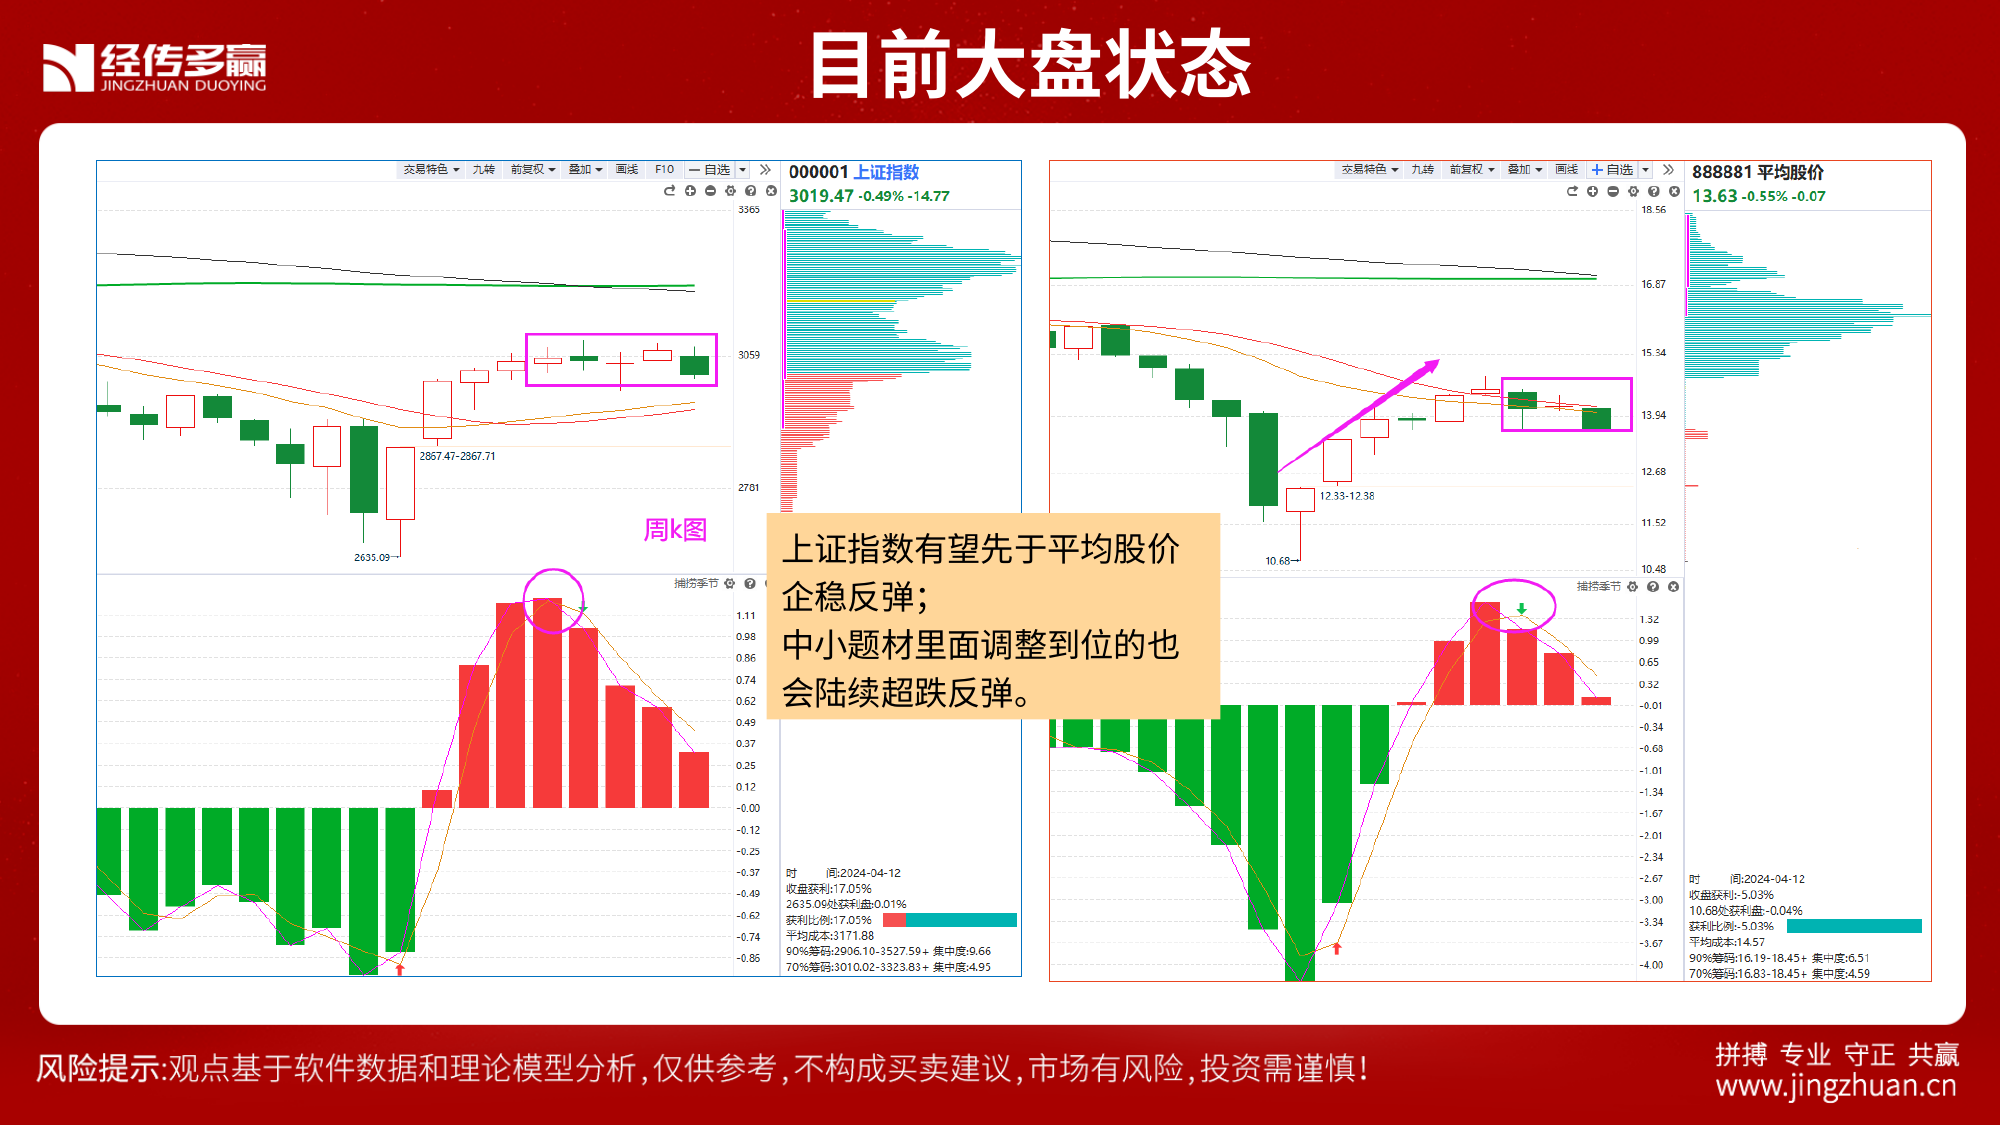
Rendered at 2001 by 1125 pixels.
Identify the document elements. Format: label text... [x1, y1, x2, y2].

text_box 上证指数有望先于平均股价企稳反弹； 中小题材里面调整到位的也会陆续超跌反弹。 [1022, 513, 1049, 720]
picture [0, 0, 2000, 1125]
text_box 目前大盘状态 [651, 10, 1345, 115]
